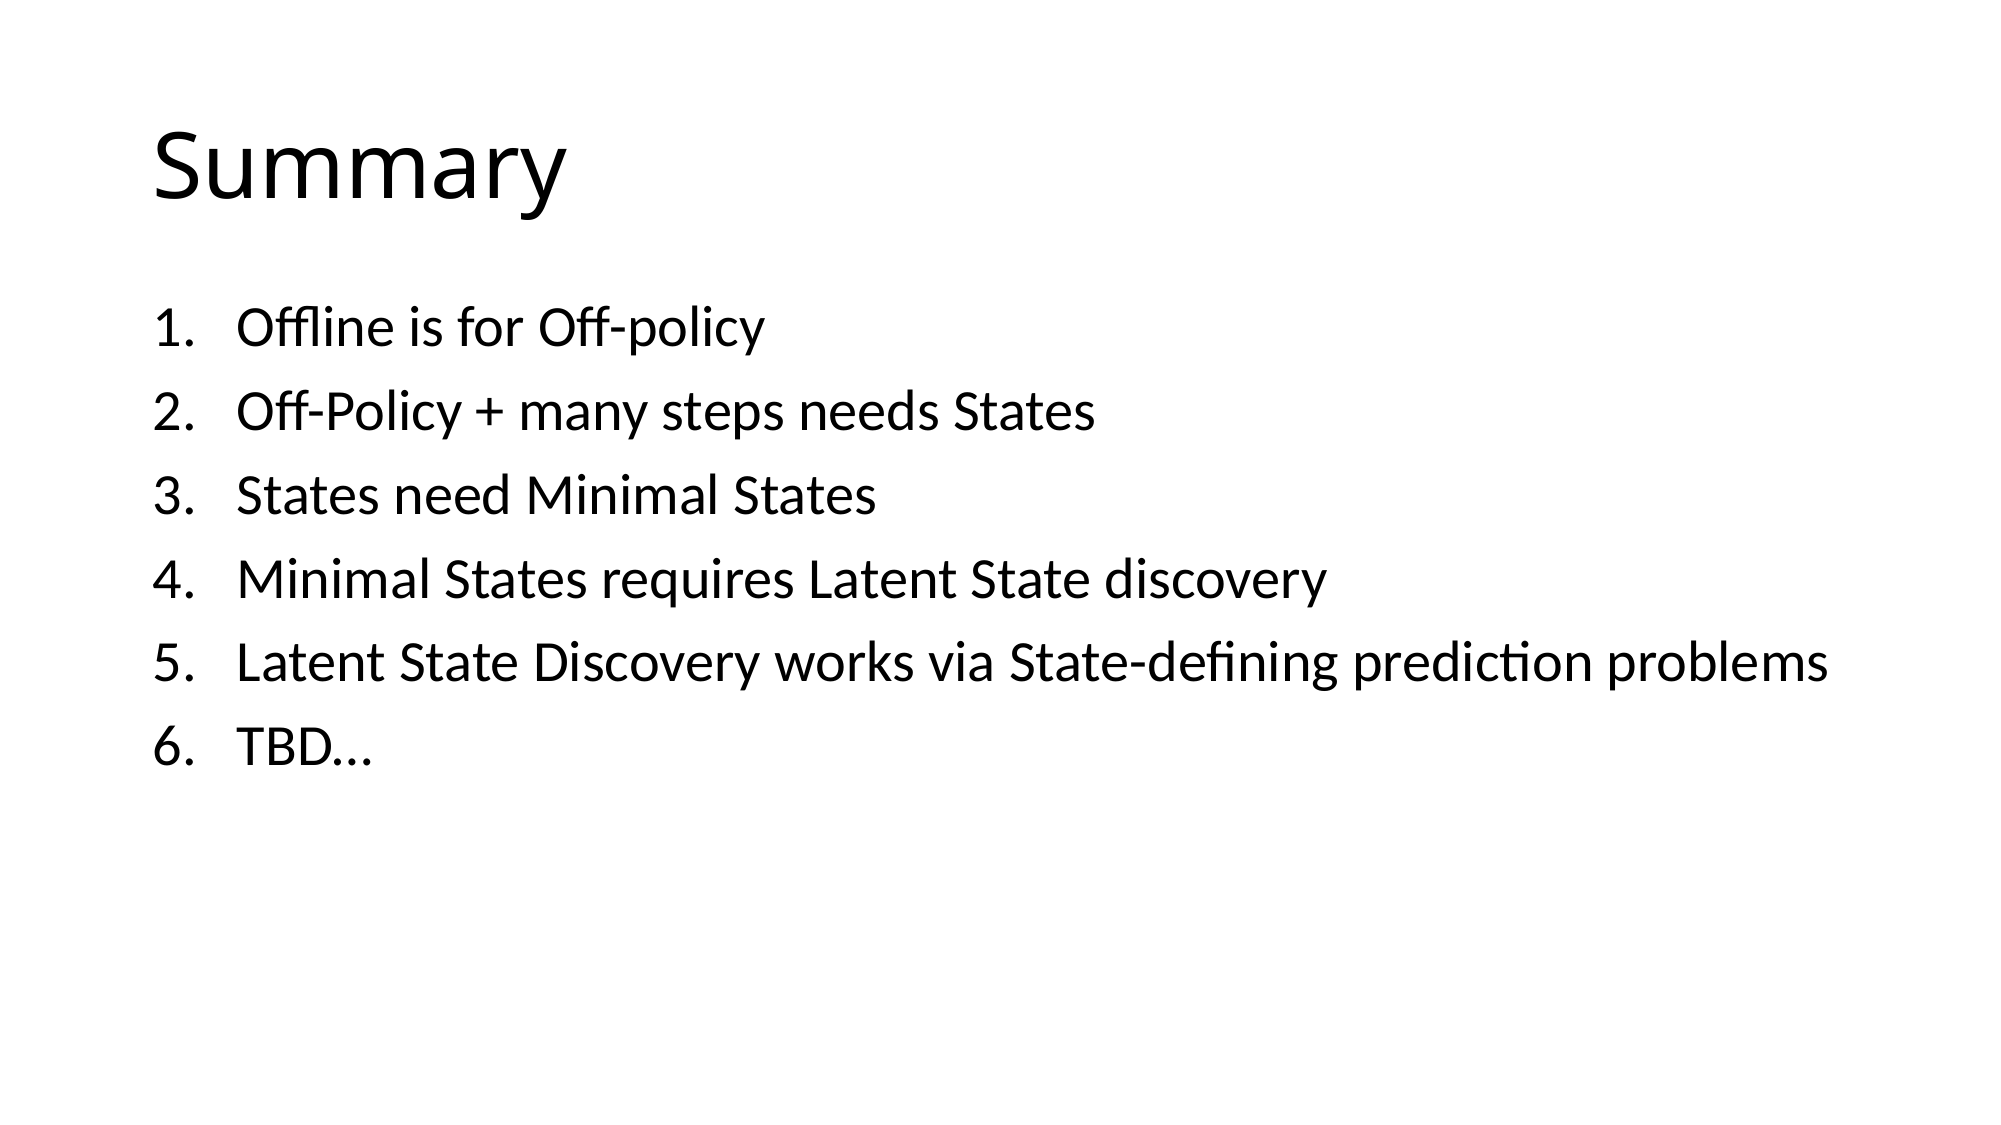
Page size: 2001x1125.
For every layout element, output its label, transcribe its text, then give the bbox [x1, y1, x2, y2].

list Offline is for Off-policy Off-Policy + many steps needs States States need Minimal States Minimal States requires Latent State discovery Latent State Discovery works via State-defining prediction problems TBD… [137, 288, 1863, 1003]
title Summary [137, 59, 1863, 278]
